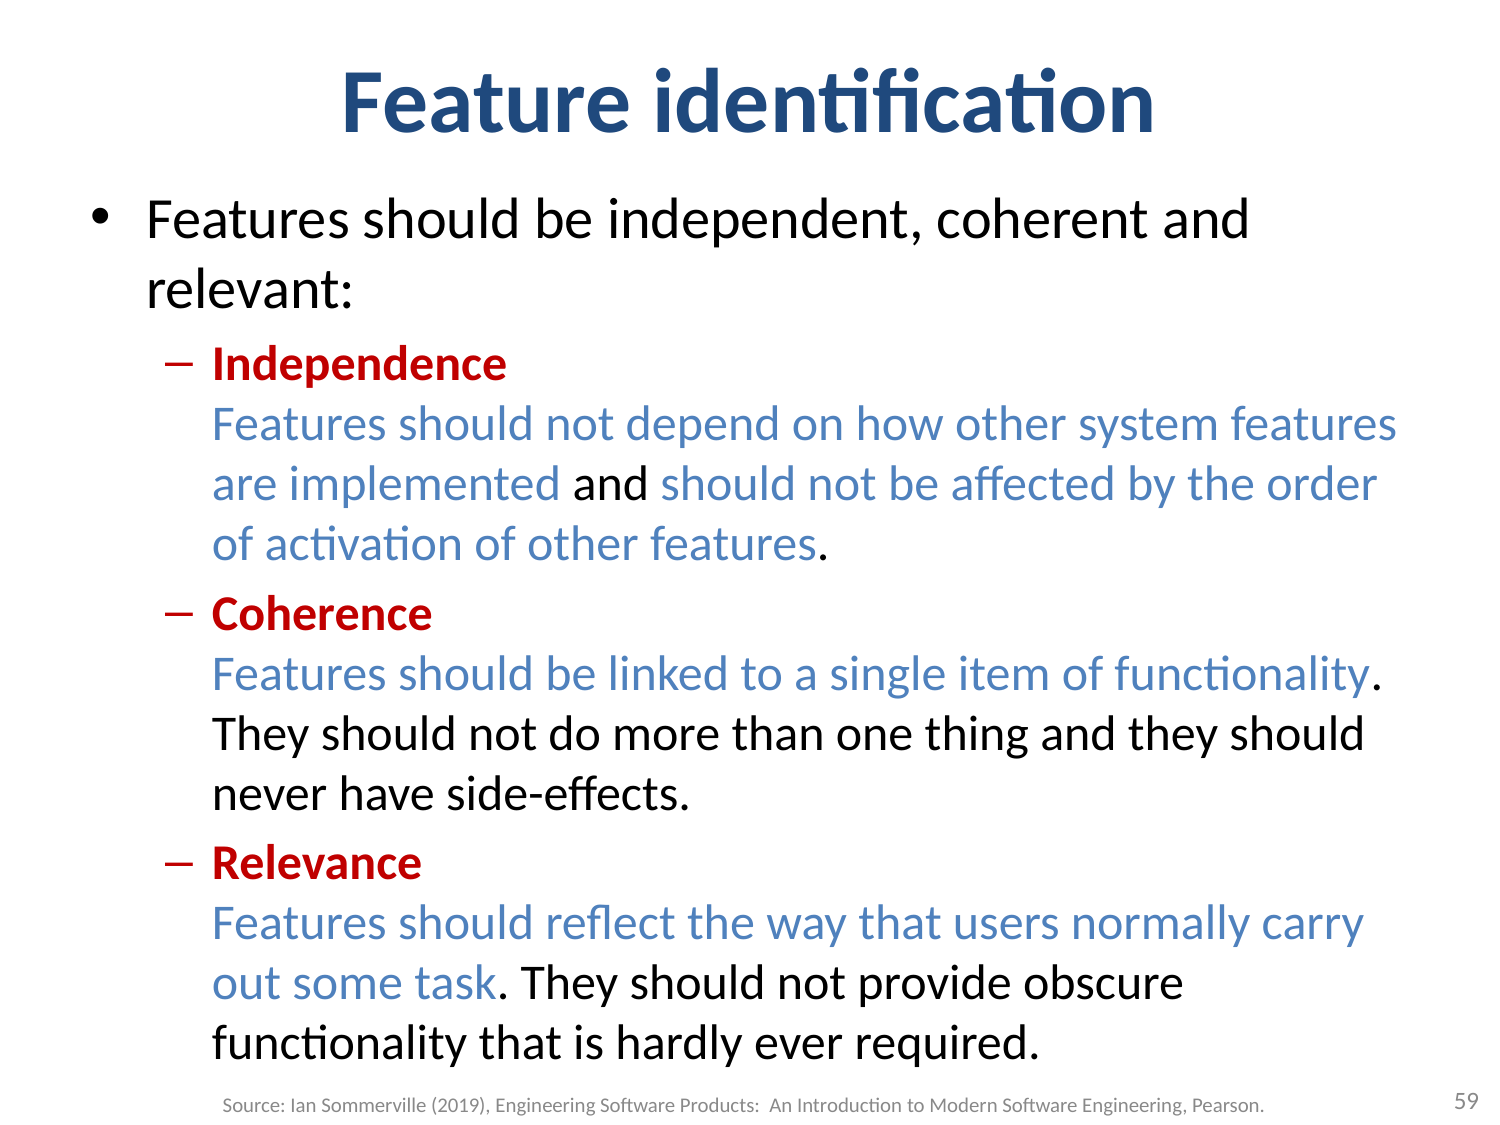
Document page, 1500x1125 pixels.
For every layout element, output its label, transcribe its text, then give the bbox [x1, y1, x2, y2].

footer Source: Ian Sommerville (2019), Engineering Software Products: An Introduction to Modern Software Engineering, Pearson. [100, 1082, 1388, 1125]
title Feature identification [75, 19, 1425, 172]
slide_number 59 [1144, 1069, 1495, 1125]
list Features should be independent, coherent and relevant: Independence Features should not depend on how other system features are implemented and should not be affected by the order of activation of other features. Coherence Features should be linked to a single item of functionality. They should not do more than one thing and they should never have side-effects. Relevance Features should reflect the way that users normally carry out some task. They should not provide obscure functionality that is hardly ever required. [75, 172, 1425, 1106]
